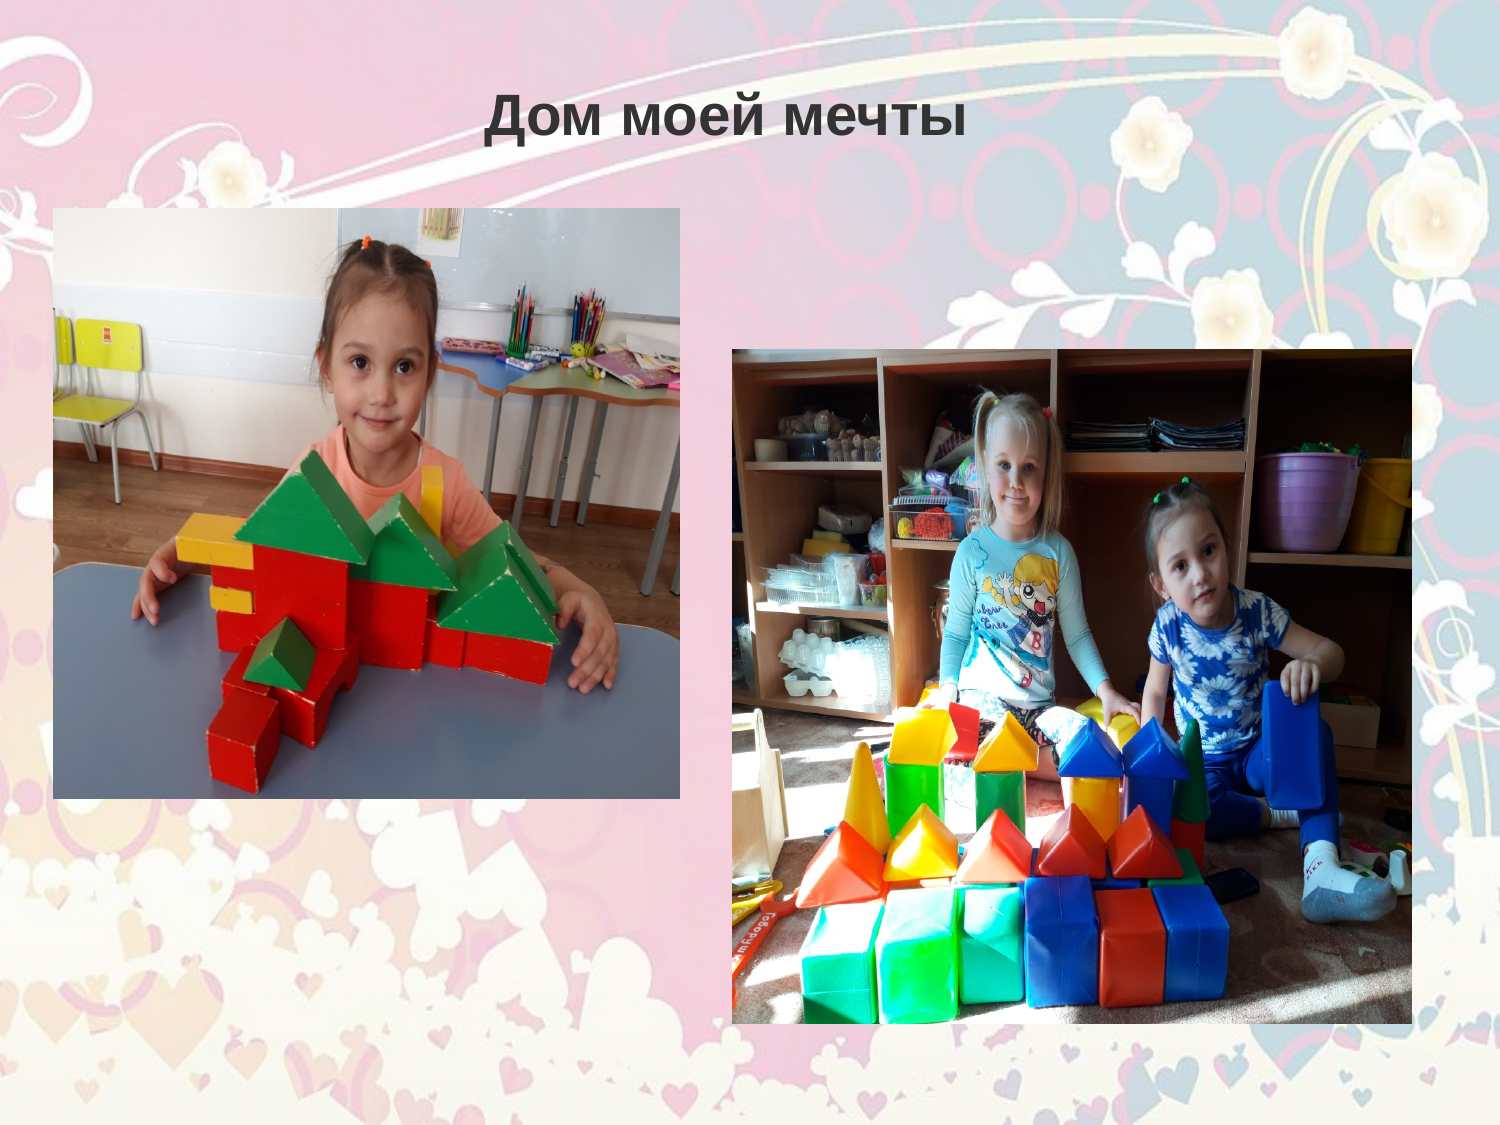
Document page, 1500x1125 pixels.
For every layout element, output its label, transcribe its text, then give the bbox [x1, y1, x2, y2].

text_box Дом моей мечты [81, 69, 1371, 155]
picture [0, 0, 1500, 1125]
